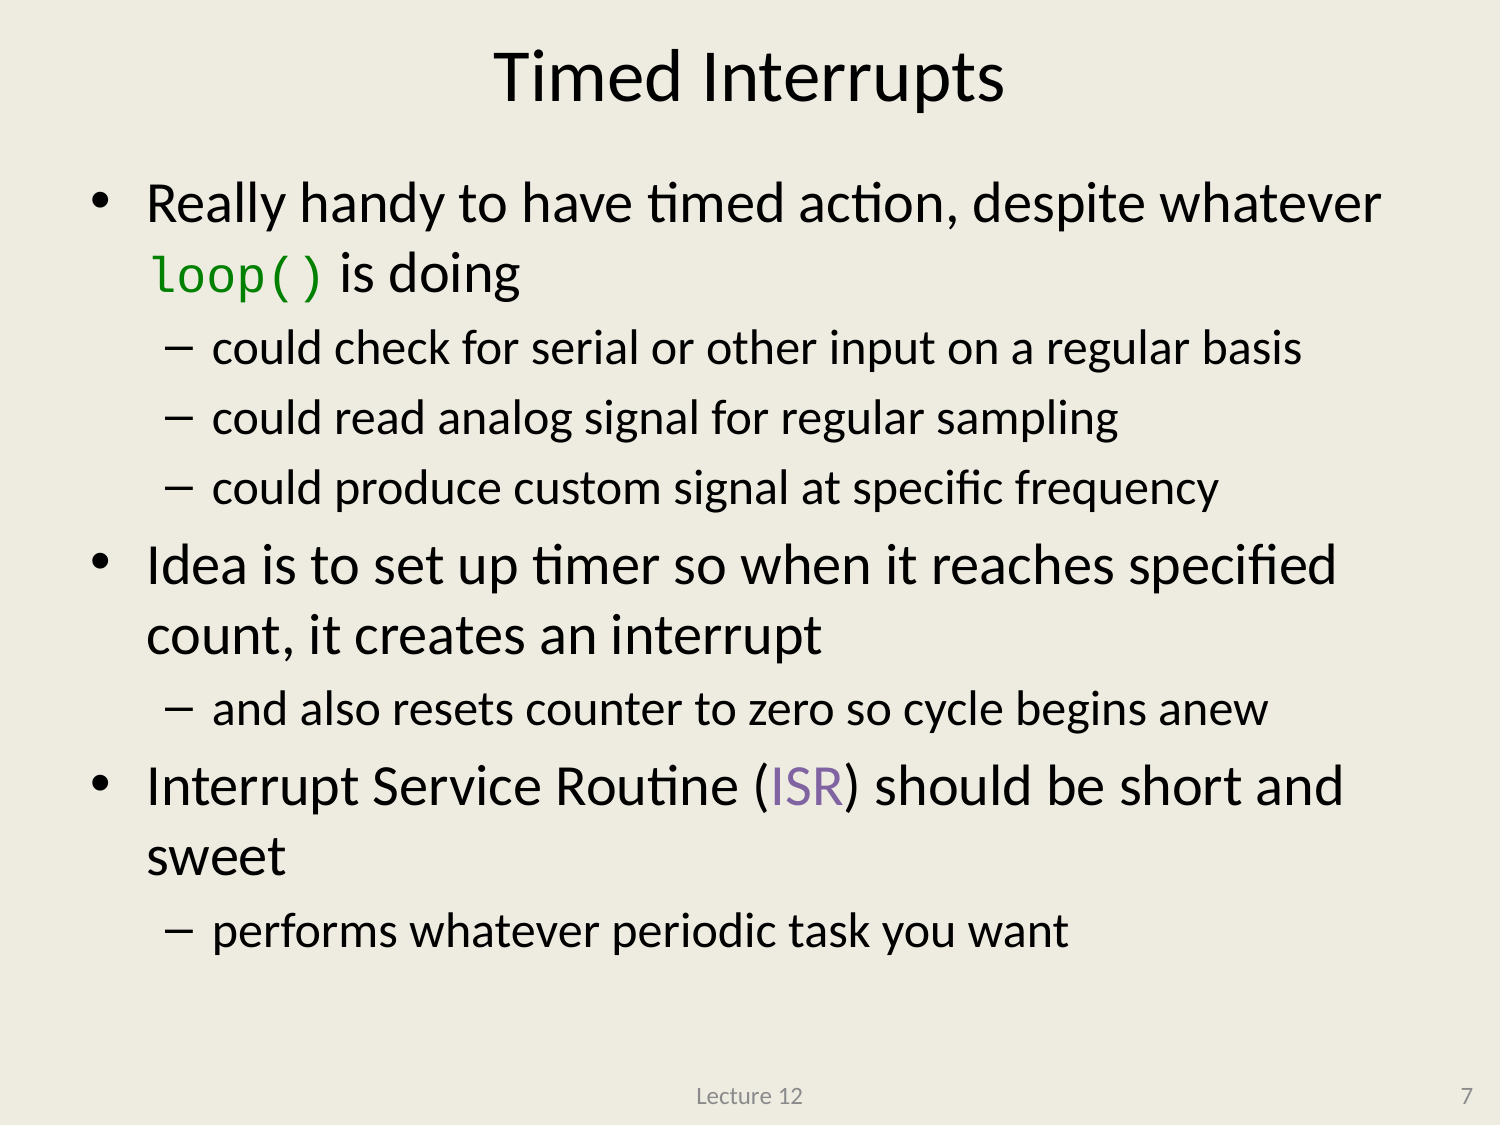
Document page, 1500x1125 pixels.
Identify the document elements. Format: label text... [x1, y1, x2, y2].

title Timed Interrupts [75, 11, 1425, 131]
slide_number 7 [1138, 1064, 1489, 1125]
footer Lecture 12 [512, 1064, 988, 1125]
list Really handy to have timed action, despite whatever loop() is doing could check for serial or other input on a regular basis could read analog signal for regular sampling could produce custom signal at specific frequency Idea is to set up timer so when it reaches specified count, it creates an interrupt and also resets counter to zero so cycle begins anew Interrupt Service Routine (ISR) should be short and sweet performs whatever periodic task you want [75, 156, 1425, 1065]
